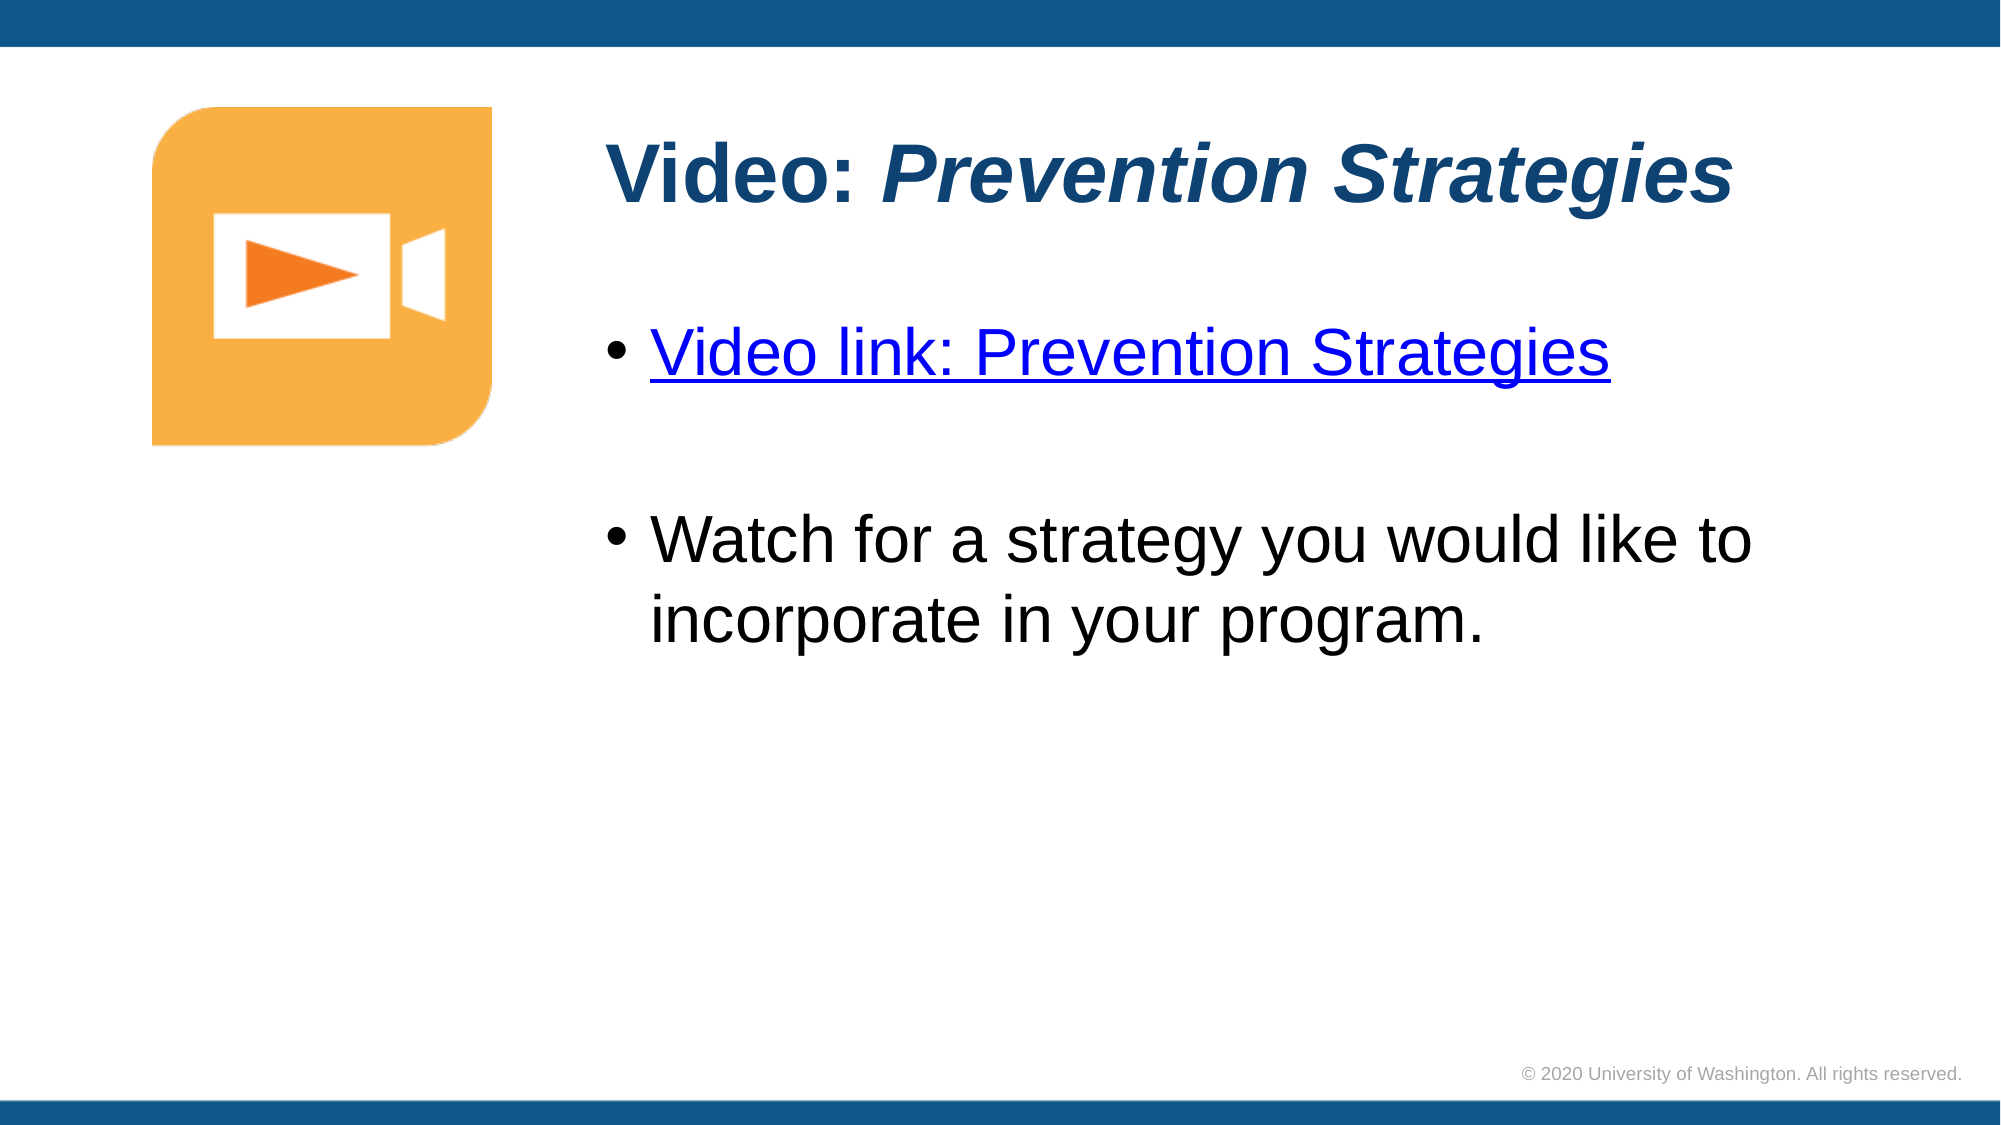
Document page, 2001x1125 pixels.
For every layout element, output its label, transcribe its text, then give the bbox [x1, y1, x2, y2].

picture [0, 0, 2001, 1125]
title Video: Prevention Strategies [590, 100, 2000, 239]
list Video link: Prevention Strategies Watch for a strategy you would like to incorporate in your program. [590, 301, 1970, 1016]
